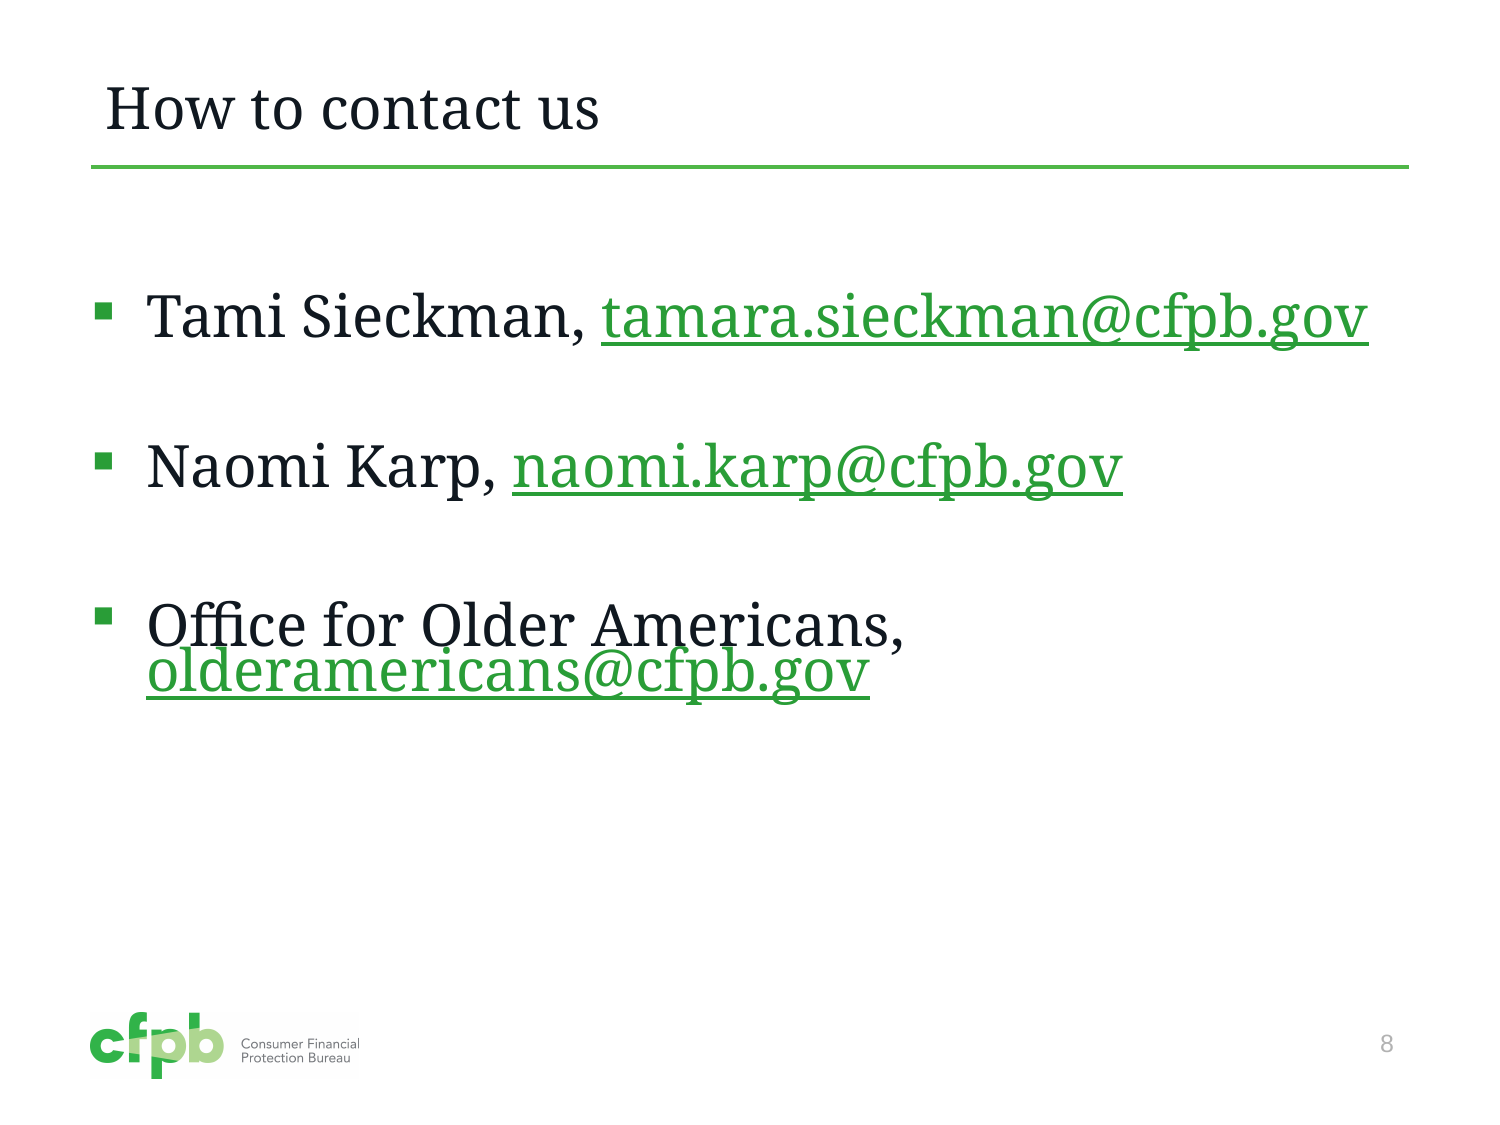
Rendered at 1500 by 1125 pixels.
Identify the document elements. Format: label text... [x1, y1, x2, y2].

footer 8 [934, 1012, 1410, 1073]
list Tami Sieckman, tamara.sieckman@cfpb.gov Naomi Karp, naomi.karp@cfpb.gov Office for Older Americans, olderamericans@cfpb.gov [75, 221, 1410, 964]
title How to contact us [90, 45, 1410, 167]
picture [90, 1012, 359, 1079]
